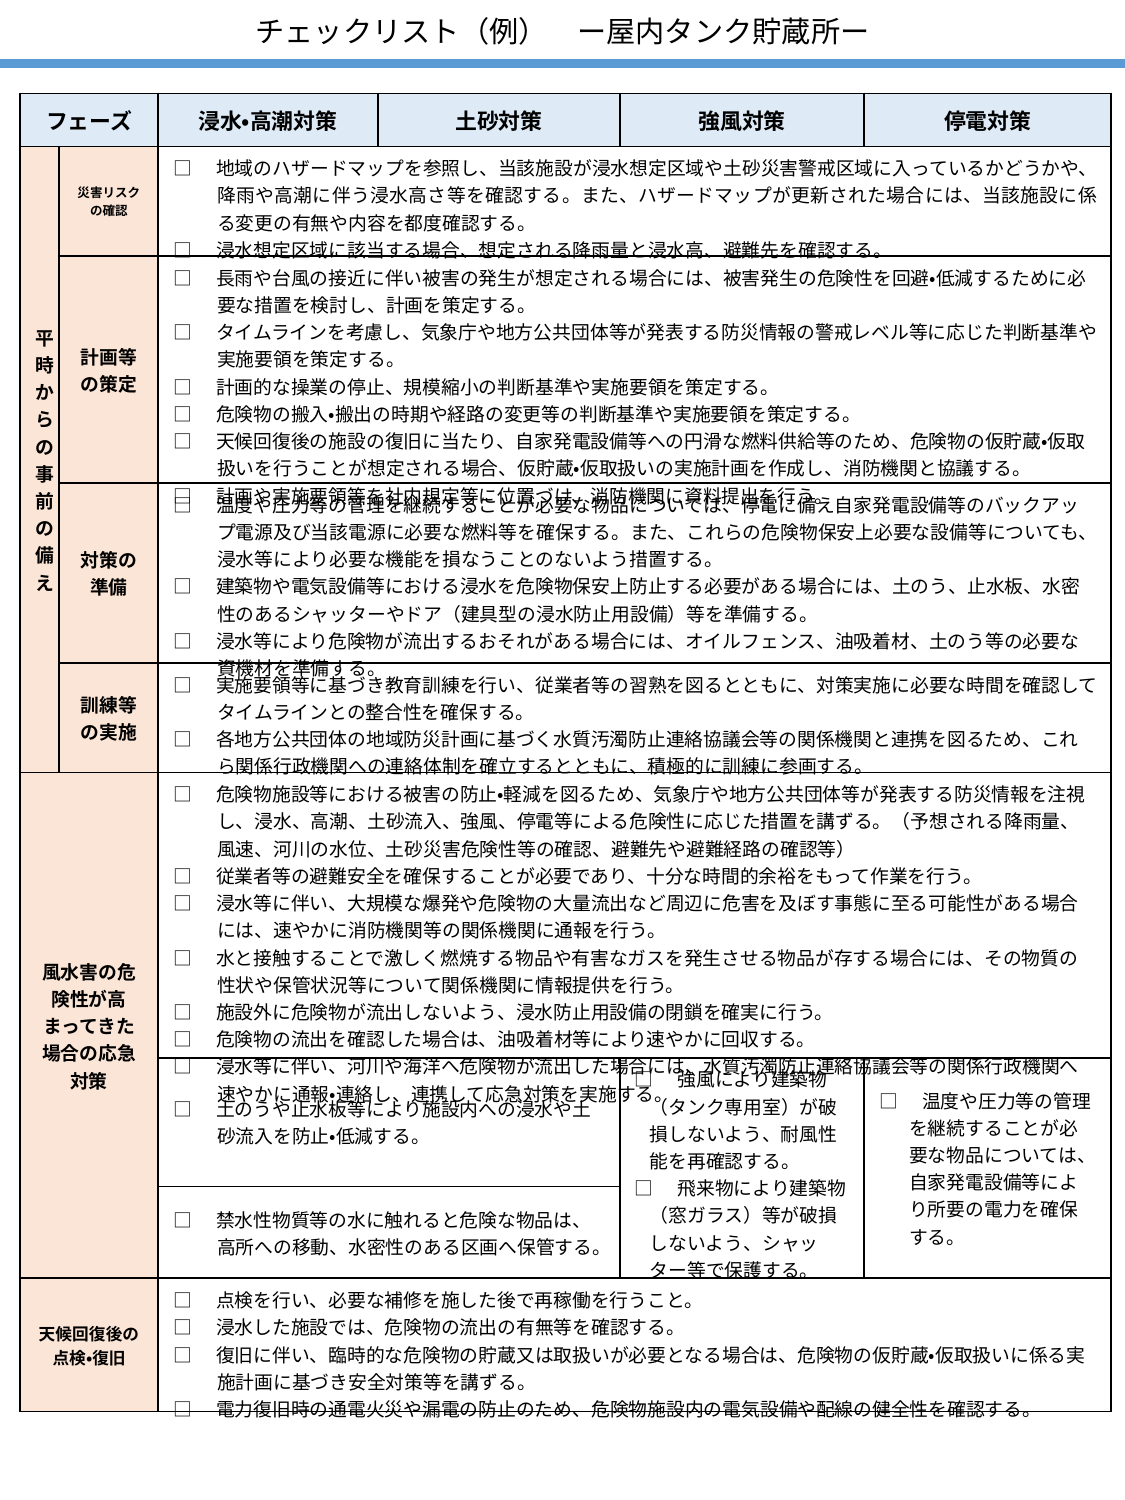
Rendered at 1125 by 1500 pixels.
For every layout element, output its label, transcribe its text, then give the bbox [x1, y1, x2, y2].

table_cell □ 実施要領等に基づき教育訓練を行い、従業者等の習熟を図るとともに、対策実施に必要な時間を確認してタイムラインとの整合性を確保する。 □ 各地方公共団体の地域防災計画に基づく水質汚濁防止連絡協議会等の関係機関と連携を図るため、これら関係行政機関への連絡体制を確立するとともに、積極的に訓練に参画する。 [159, 664, 1110, 772]
table_cell 平時からの事前の備え [21, 147, 58, 772]
table_cell □ 危険物施設等における被害の防止・軽減を図るため、気象庁や地方公共団体等が発表する防災情報を注視し、浸水、高潮、土砂流入、強風、停電等による危険性に応じた措置を講ずる。（予想される降雨量、風速、河川の水位、土砂災害危険性等の確認、避難先や避難経路の確認等） □ 従業者等の避難安全を確保することが必要であり、十分な時間的余裕をもって作業を行う。 □ 浸水等に伴い、大規模な爆発や危険物の大量流出など周辺に危害を及ぼす事態に至る可能性がある場合には、速やかに消防機関等の関係機関に通報を行う。 □ 水と接触することで激しく燃焼する物品や有害なガスを発生させる物品が存する場合には、その物質の性状や保管状況等について関係機関に情報提供を行う。 □ 施設外に危険物が流出しないよう、浸水防止用設備の閉鎖を確実に行う。 □ 危険物の流出を確認した場合は、油吸着材等により速やかに回収する。 □ 浸水等に伴い、河川や海洋へ危険物が流出した場合には、水質汚濁防止連絡協議会等の関係行政機関へ速やかに通報・連絡し、連携して応急対策を実施する。 [159, 773, 1110, 1057]
table_header 停電対策 [865, 94, 1110, 146]
table_cell □ 禁水性物質等の水に触れると危険な物品は、高所への移動、水密性のある区画へ保管する。 [159, 1187, 619, 1277]
table_header 土砂対策 [379, 94, 619, 146]
table_cell 対策の準備 [60, 484, 157, 662]
table_cell 災害リスクの確認 [60, 147, 157, 255]
table_header 強風対策 [621, 94, 863, 146]
table_cell 天候回復後の点検・復旧 [21, 1279, 157, 1411]
table_cell □ 温度や圧力等の管理を継続することが必要な物品については、自家発電設備等により所要の電力を確保する。 [865, 1059, 1110, 1277]
table_cell 計画等の策定 [60, 257, 157, 482]
table_cell □ 強風により建築物（タンク専用室）が破損しないよう、耐風性能を再確認する。 □ 飛来物により建築物（窓ガラス）等が破損しないよう、シャッター等で保護する。 [621, 1059, 863, 1277]
text_box チェックリスト（例） ー屋内タンク貯蔵所ー [0, 6, 1125, 56]
table_cell □ 長雨や台風の接近に伴い被害の発生が想定される場合には、被害発生の危険性を回避・低減するために必要な措置を検討し、計画を策定する。 □ タイムラインを考慮し、気象庁や地方公共団体等が発表する防災情報の警戒レベル等に応じた判断基準や実施要領を策定する。 □ 計画的な操業の停止、規模縮小の判断基準や実施要領を策定する。 □ 危険物の搬入・搬出の時期や経路の変更等の判断基準や実施要領を策定する。 □ 天候回復後の施設の復旧に当たり、自家発電設備等への円滑な燃料供給等のため、危険物の仮貯蔵・仮取扱いを行うことが想定される場合、仮貯蔵・仮取扱いの実施計画を作成し、消防機関と協議する。 □ 計画や実施要領等を社内規定等に位置づけ、消防機関に資料提出を行う。 [159, 257, 1110, 482]
table_cell □ 温度や圧力等の管理を継続することが必要な物品については、停電に備え自家発電設備等のバックアップ電源及び当該電源に必要な燃料等を確保する。また、これらの危険物保安上必要な設備等についても、浸水等により必要な機能を損なうことのないよう措置する。 □ 建築物や電気設備等における浸水を危険物保安上防止する必要がある場合には、土のう、止水板、水密性のあるシャッターやドア（建具型の浸水防止用設備）等を準備する。 □ 浸水等により危険物が流出するおそれがある場合には、オイルフェンス、油吸着材、土のう等の必要な資機材を準備する。 [159, 484, 1110, 662]
table_cell □ 土のうや止水板等により施設内への浸水や土砂流入を防止・低減する。 [159, 1059, 619, 1186]
table_cell 訓練等の実施 [60, 664, 157, 772]
table_header 浸水・高潮対策 [159, 94, 377, 146]
table_cell □ 点検を行い、必要な補修を施した後で再稼働を行うこと。 □ 浸水した施設では、危険物の流出の有無等を確認する。 □ 復旧に伴い、臨時的な危険物の貯蔵又は取扱いが必要となる場合は、危険物の仮貯蔵・仮取扱いに係る実施計画に基づき安全対策等を講ずる。 □ 電力復旧時の通電火災や漏電の防止のため、危険物施設内の電気設備や配線の健全性を確認する。 [159, 1279, 1110, 1411]
table_header フェーズ [21, 94, 157, 146]
table_cell 風水害の危険性が高まってきた場合の応急対策 [21, 773, 157, 1277]
table_cell □ 地域のハザードマップを参照し、当該施設が浸水想定区域や土砂災害警戒区域に入っているかどうかや、降雨や高潮に伴う浸水高さ等を確認する。また、ハザードマップが更新された場合には、当該施設に係る変更の有無や内容を都度確認する。 □ 浸水想定区域に該当する場合、想定される降雨量と浸水高、避難先を確認する。 [159, 147, 1110, 255]
